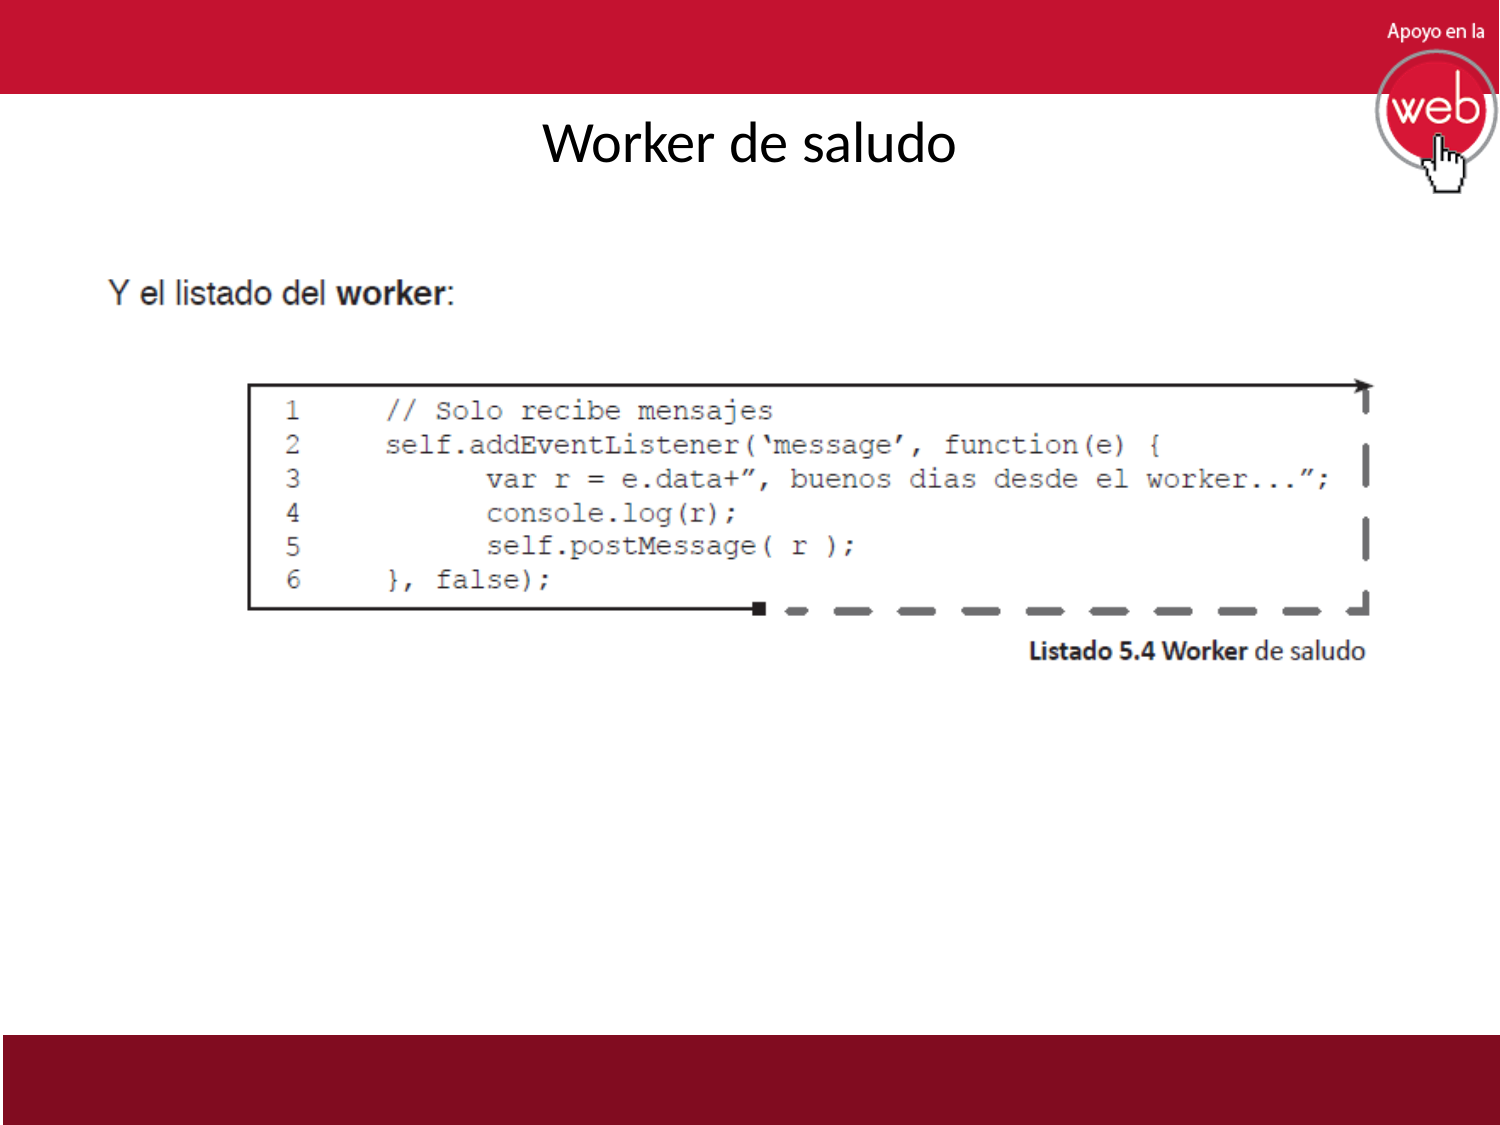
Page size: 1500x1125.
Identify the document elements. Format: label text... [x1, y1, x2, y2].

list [88, 278, 1439, 672]
picture [0, 0, 1500, 1125]
title Worker de saludo [75, 45, 1425, 233]
